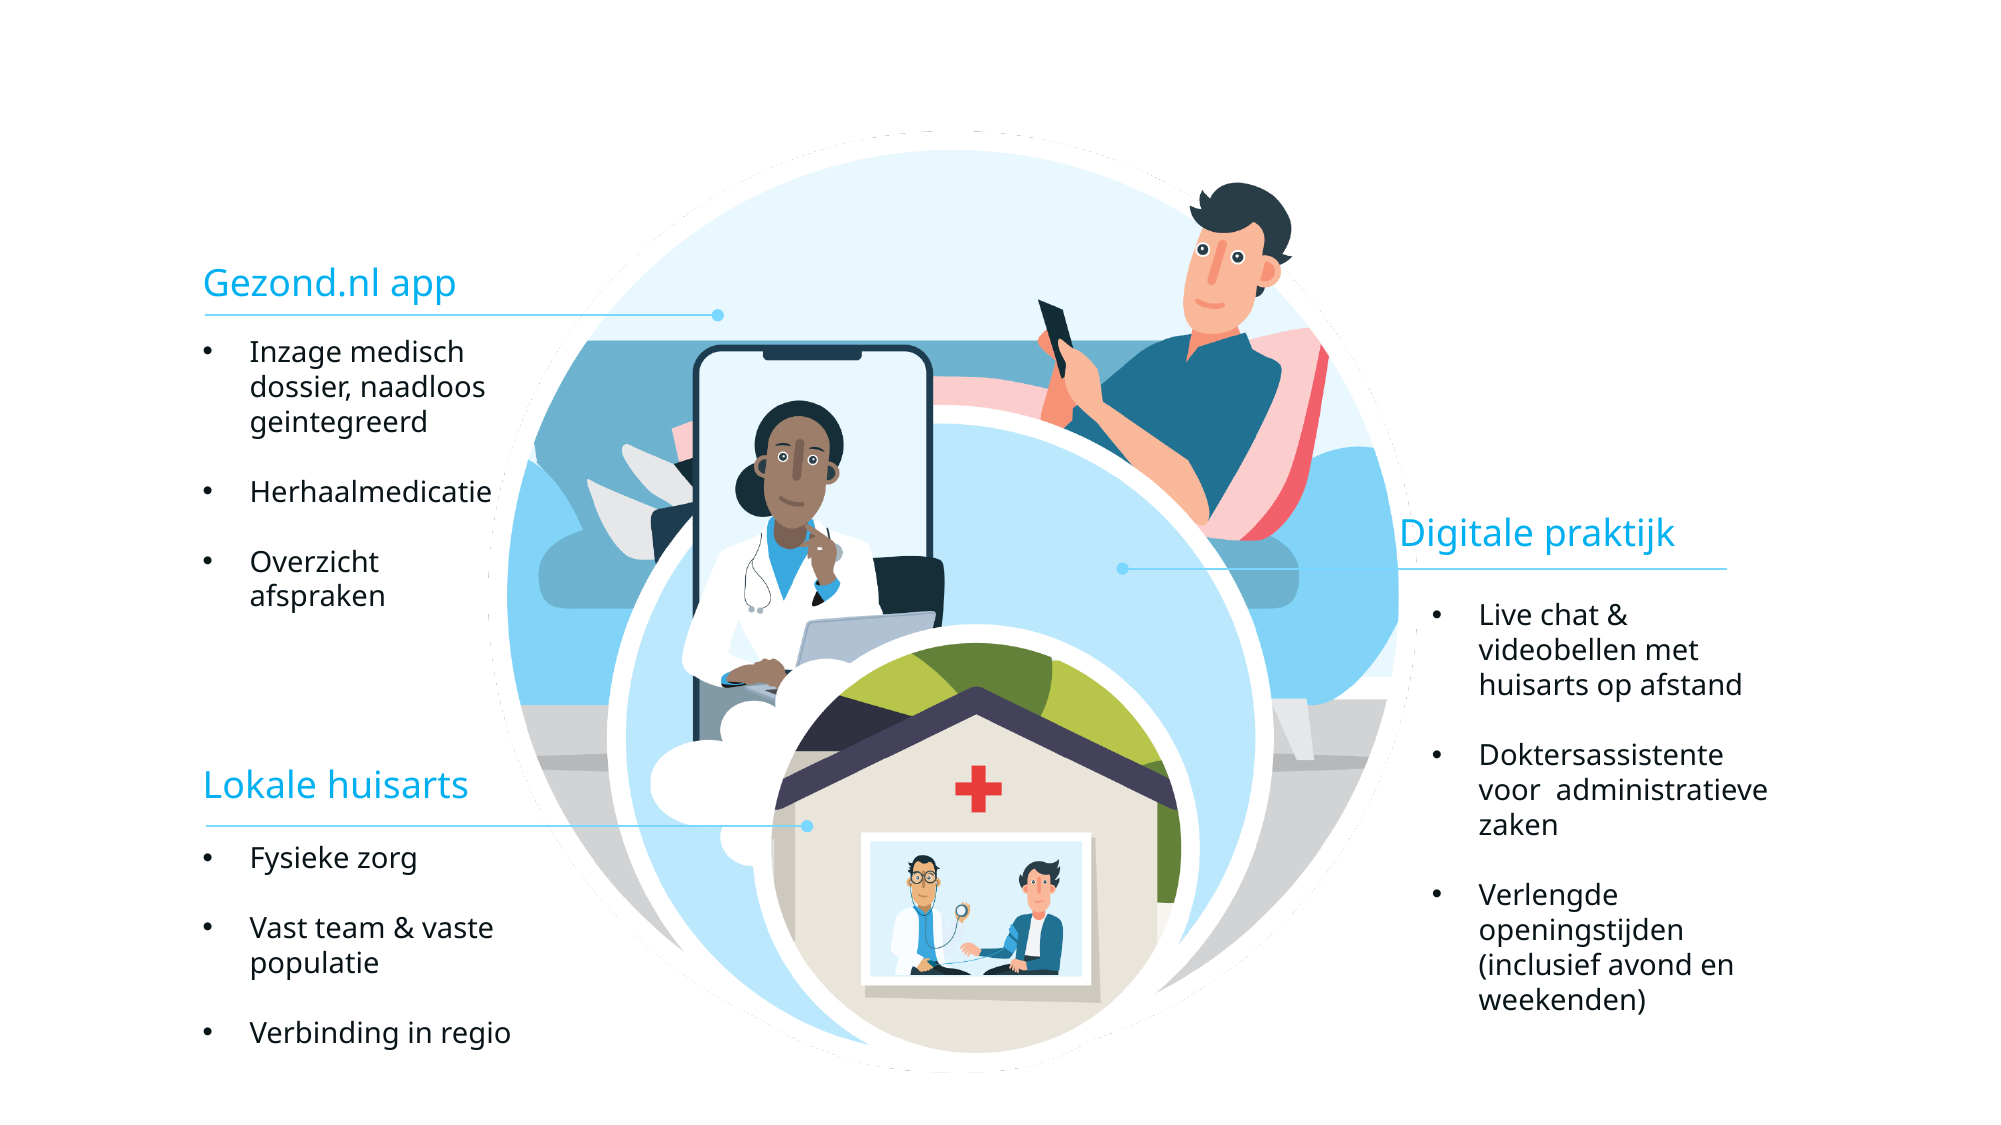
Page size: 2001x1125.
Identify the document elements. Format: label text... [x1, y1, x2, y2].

text_box Gezond.nl app [187, 251, 451, 312]
picture [451, 82, 1473, 1097]
text_box Live chat & videobellen met huisarts op afstand Doktersassistente voor administratieve zaken Verlengde openingstijden (inclusief avond en weekenden) [1473, 589, 1805, 1024]
text_box Lokale huisarts [187, 753, 451, 814]
text_box Inzage medisch dossier, naadloos geintegreerd Herhaalmedicatie Overzicht afspraken [187, 325, 451, 621]
text_box Digitale praktijk [1473, 501, 1691, 562]
text_box Fysieke zorg Vast team & vaste populatie Verbinding in regio [187, 831, 451, 1057]
